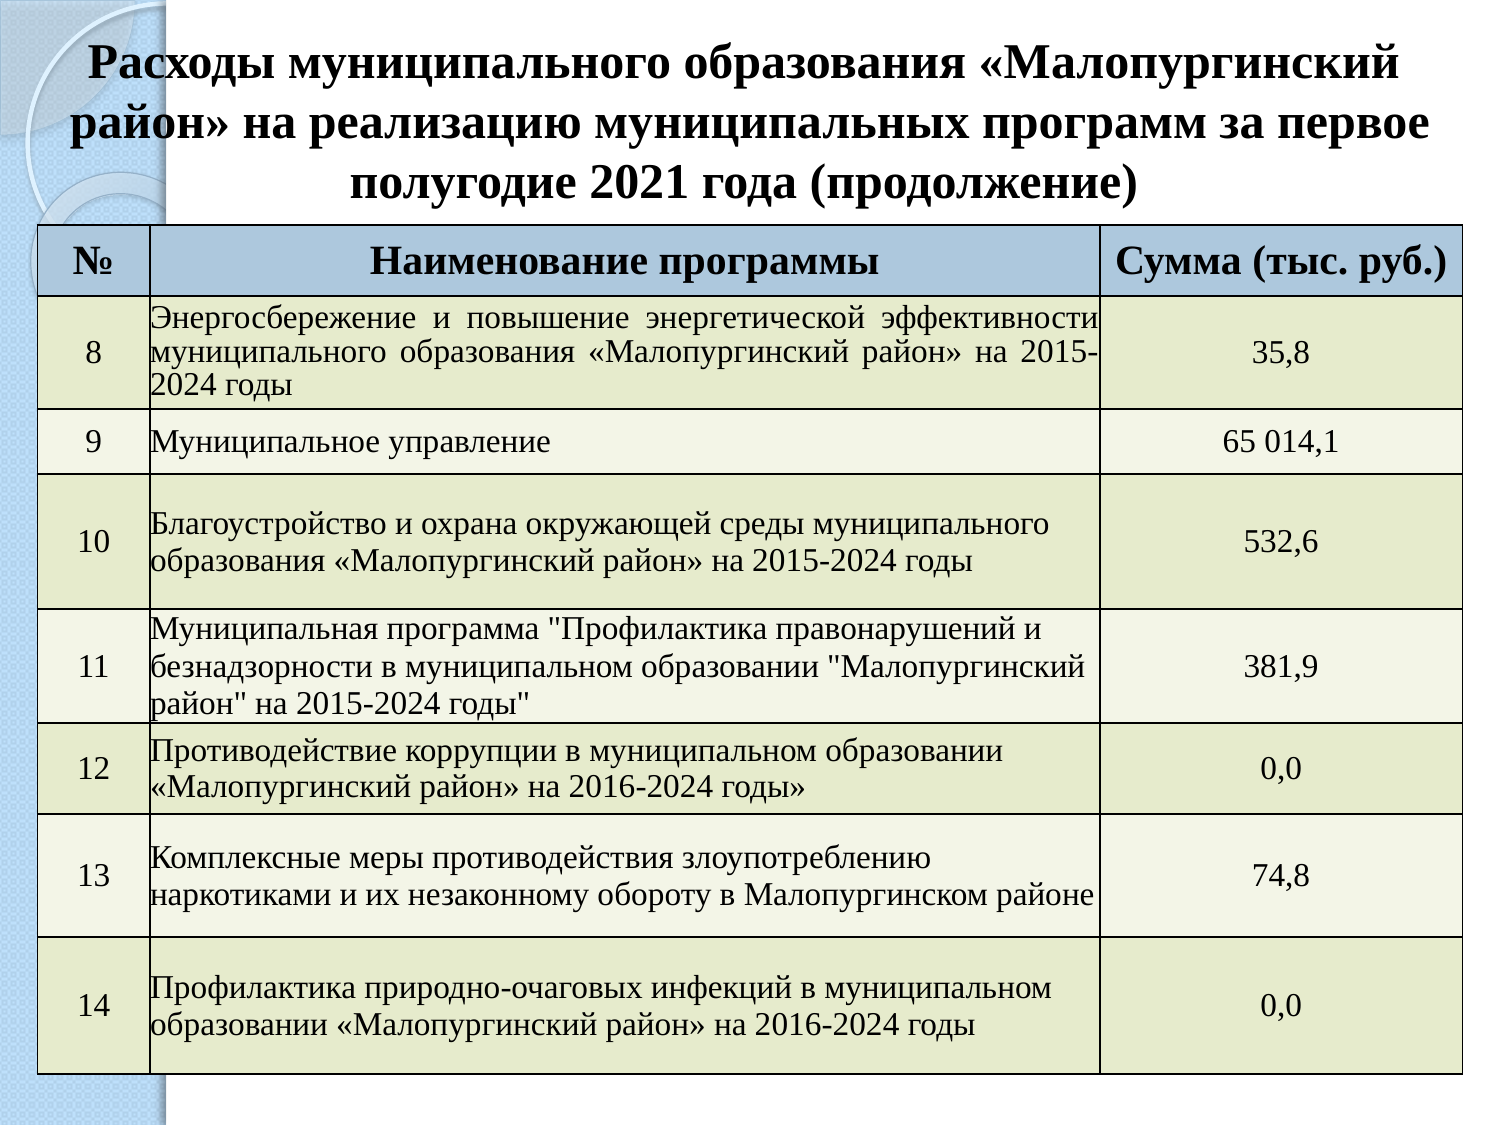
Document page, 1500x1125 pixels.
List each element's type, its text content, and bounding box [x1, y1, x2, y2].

table_cell 10 [38, 475, 149, 608]
table_cell 65 014,1 [1101, 410, 1462, 473]
table_cell Комплексные меры противодействия злоупотреблению наркотиками и их незаконному обороту в Малопургинском районе [151, 815, 1099, 936]
table_cell Благоустройство и охрана окружающей среды муниципального образования «Малопургинский район» на 2015-2024 годы [151, 475, 1099, 608]
table_cell 14 [38, 938, 149, 1073]
title Расходы муниципального образования «Малопургинский район» на реализацию муниципальных программ за первое полугодие 2021 года (продолжение) [37, 37, 1463, 200]
table_cell Муниципальное управление [151, 410, 1099, 473]
table_cell 0,0 [1101, 724, 1462, 813]
table_header Сумма (тыс. руб.) [1101, 226, 1462, 295]
table_cell 35,8 [1101, 297, 1462, 408]
table_cell 8 [38, 297, 149, 408]
table_cell 74,8 [1101, 815, 1462, 936]
table_header Наименование программы [151, 226, 1099, 295]
table_cell 532,6 [1101, 475, 1462, 608]
table_cell 381,9 [1101, 610, 1462, 722]
table_cell Противодействие коррупции в муниципальном образовании «Малопургинский район» на 2016-2024 годы» [151, 724, 1099, 813]
table_cell 11 [38, 610, 149, 722]
table_cell Муниципальная программа "Профилактика правонарушений и безнадзорности в муниципальном образовании "Малопургинский район" на 2015-2024 годы" [151, 610, 1099, 722]
table_cell Энергосбережение и повышение энергетической эффективности муниципального образования «Малопургинский район» на 2015-2024 годы [151, 297, 1099, 408]
table_header № [38, 226, 149, 295]
table_cell 0,0 [1101, 938, 1462, 1073]
table_cell 13 [38, 815, 149, 936]
table_cell 12 [38, 724, 149, 813]
table_cell Профилактика природно-очаговых инфекций в муниципальном образовании «Малопургинский район» на 2016-2024 годы [151, 938, 1099, 1073]
table_cell 9 [38, 410, 149, 473]
